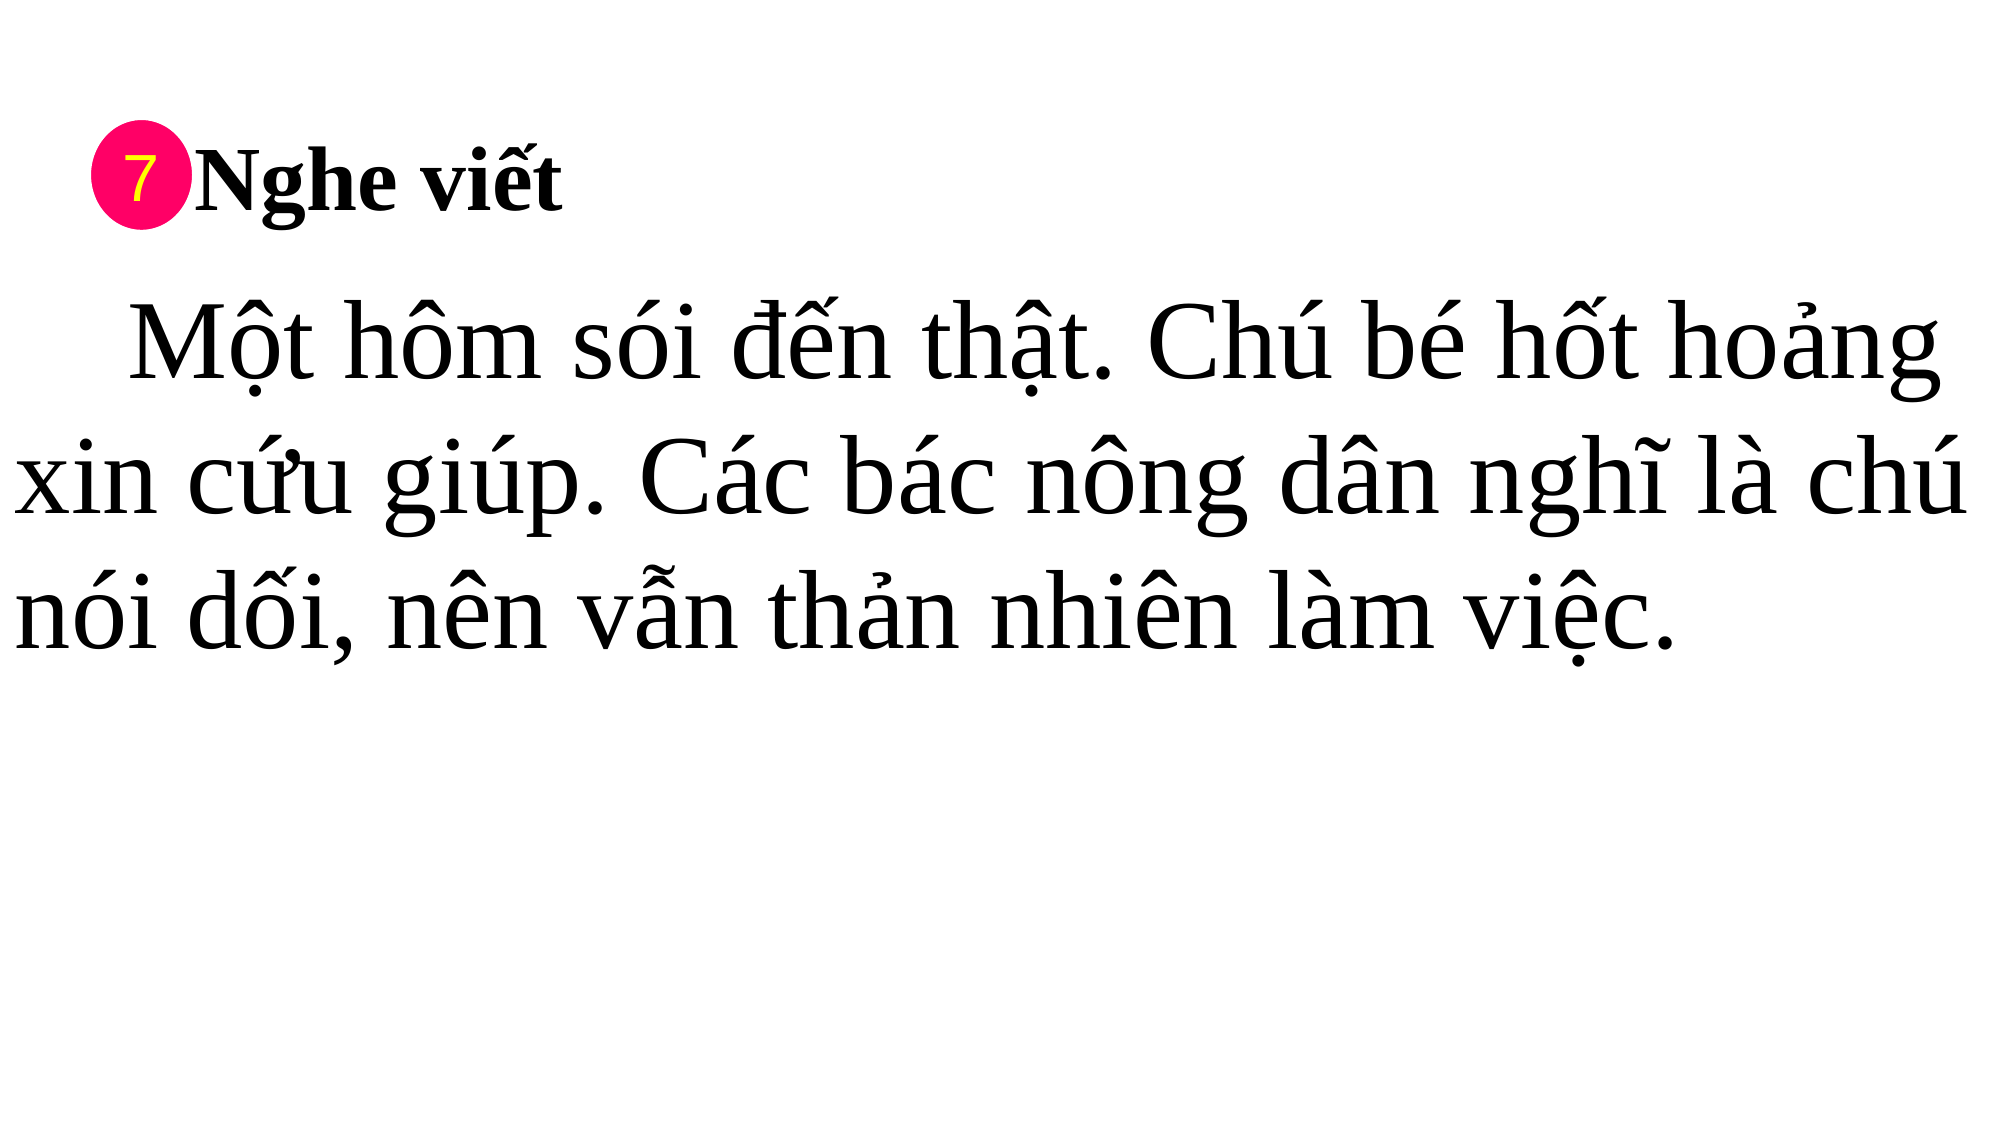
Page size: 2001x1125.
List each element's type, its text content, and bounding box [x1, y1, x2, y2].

text_box 7 [88, 117, 195, 232]
text_box Một hôm sói đến thật. Chú bé hốt hoảng xin cứu giúp. Các bác nông dân nghĩ là chú nói dối, nên vẫn thản nhiên làm việc. [0, 258, 2000, 679]
text_box Nghe viết [110, 111, 600, 237]
